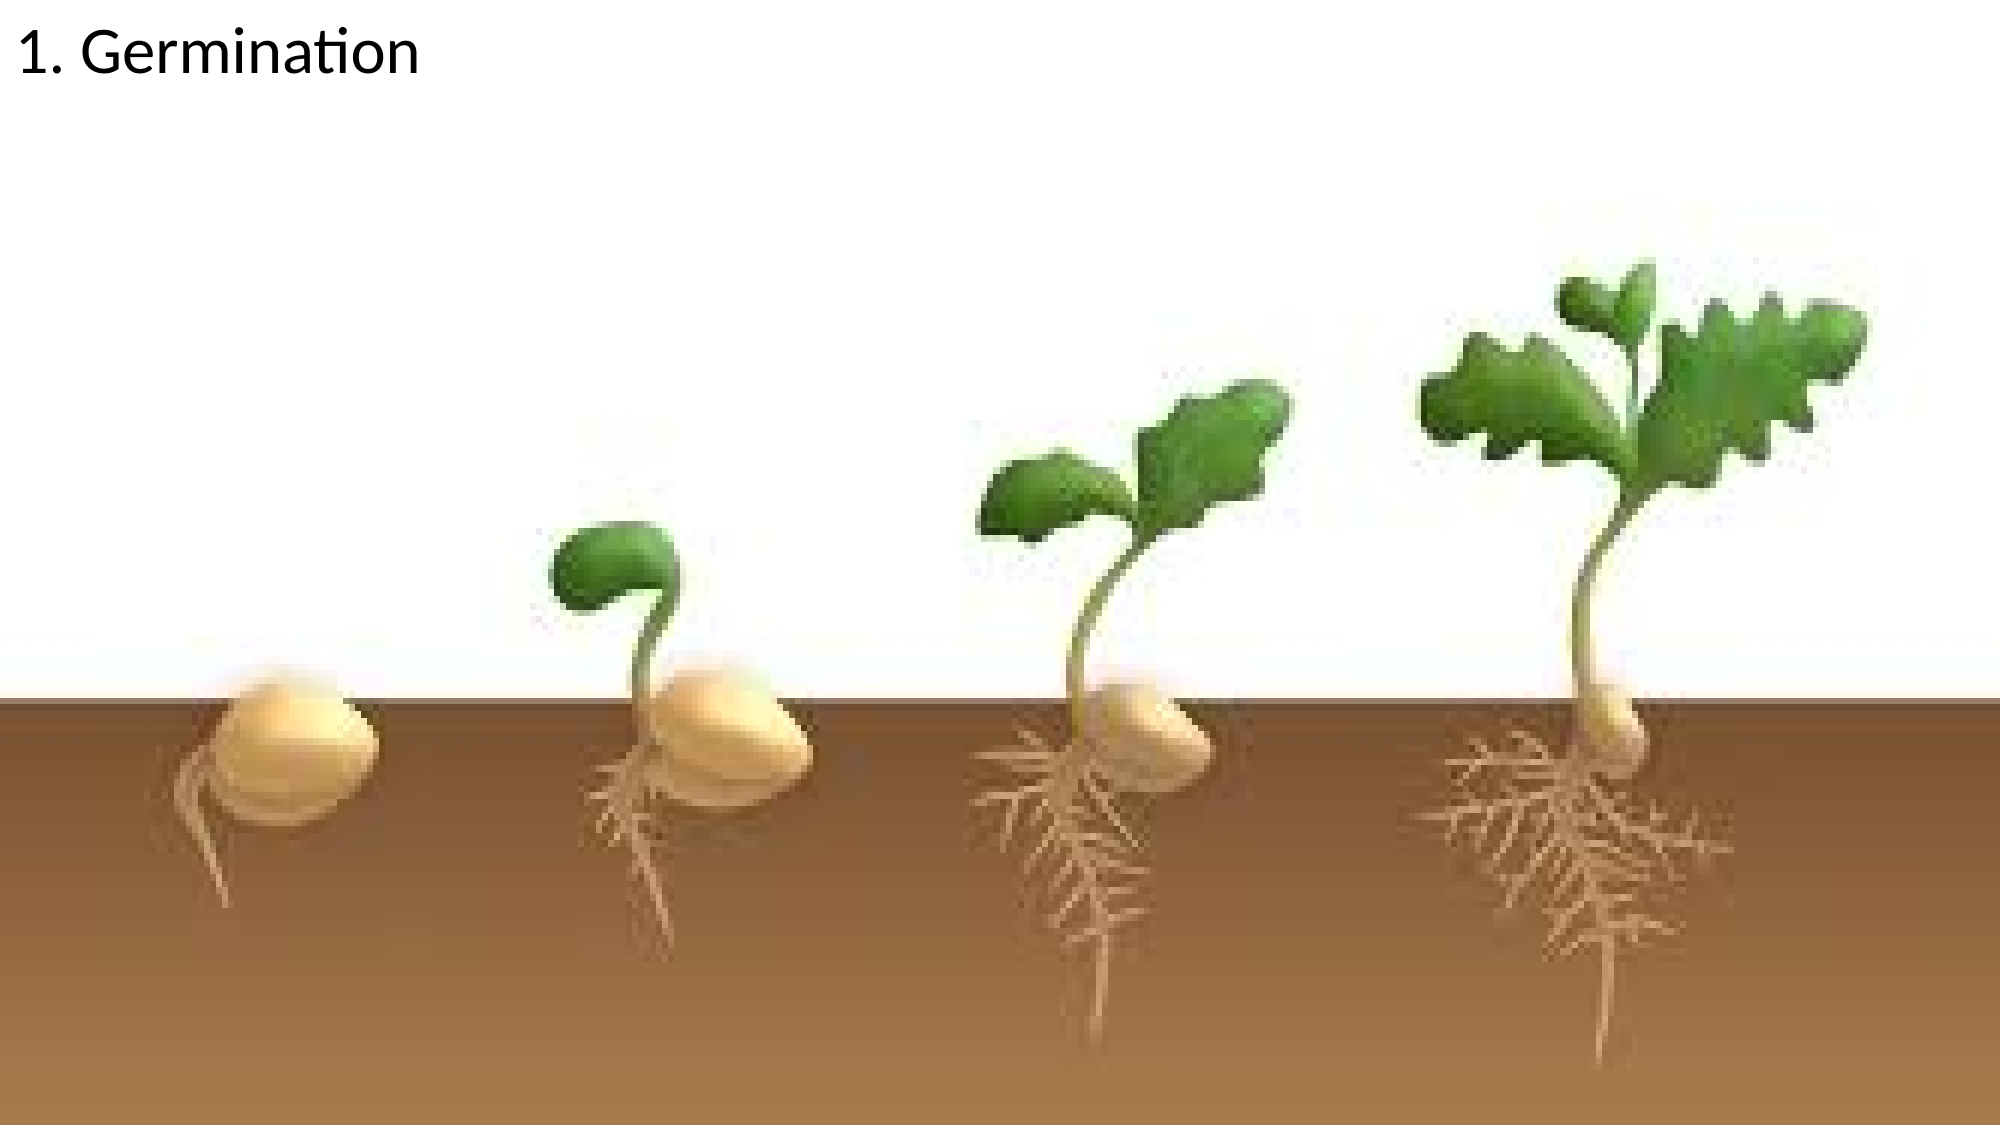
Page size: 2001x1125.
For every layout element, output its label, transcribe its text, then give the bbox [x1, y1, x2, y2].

text_box 1. Germination [0, 0, 646, 95]
picture [0, 95, 2000, 1125]
